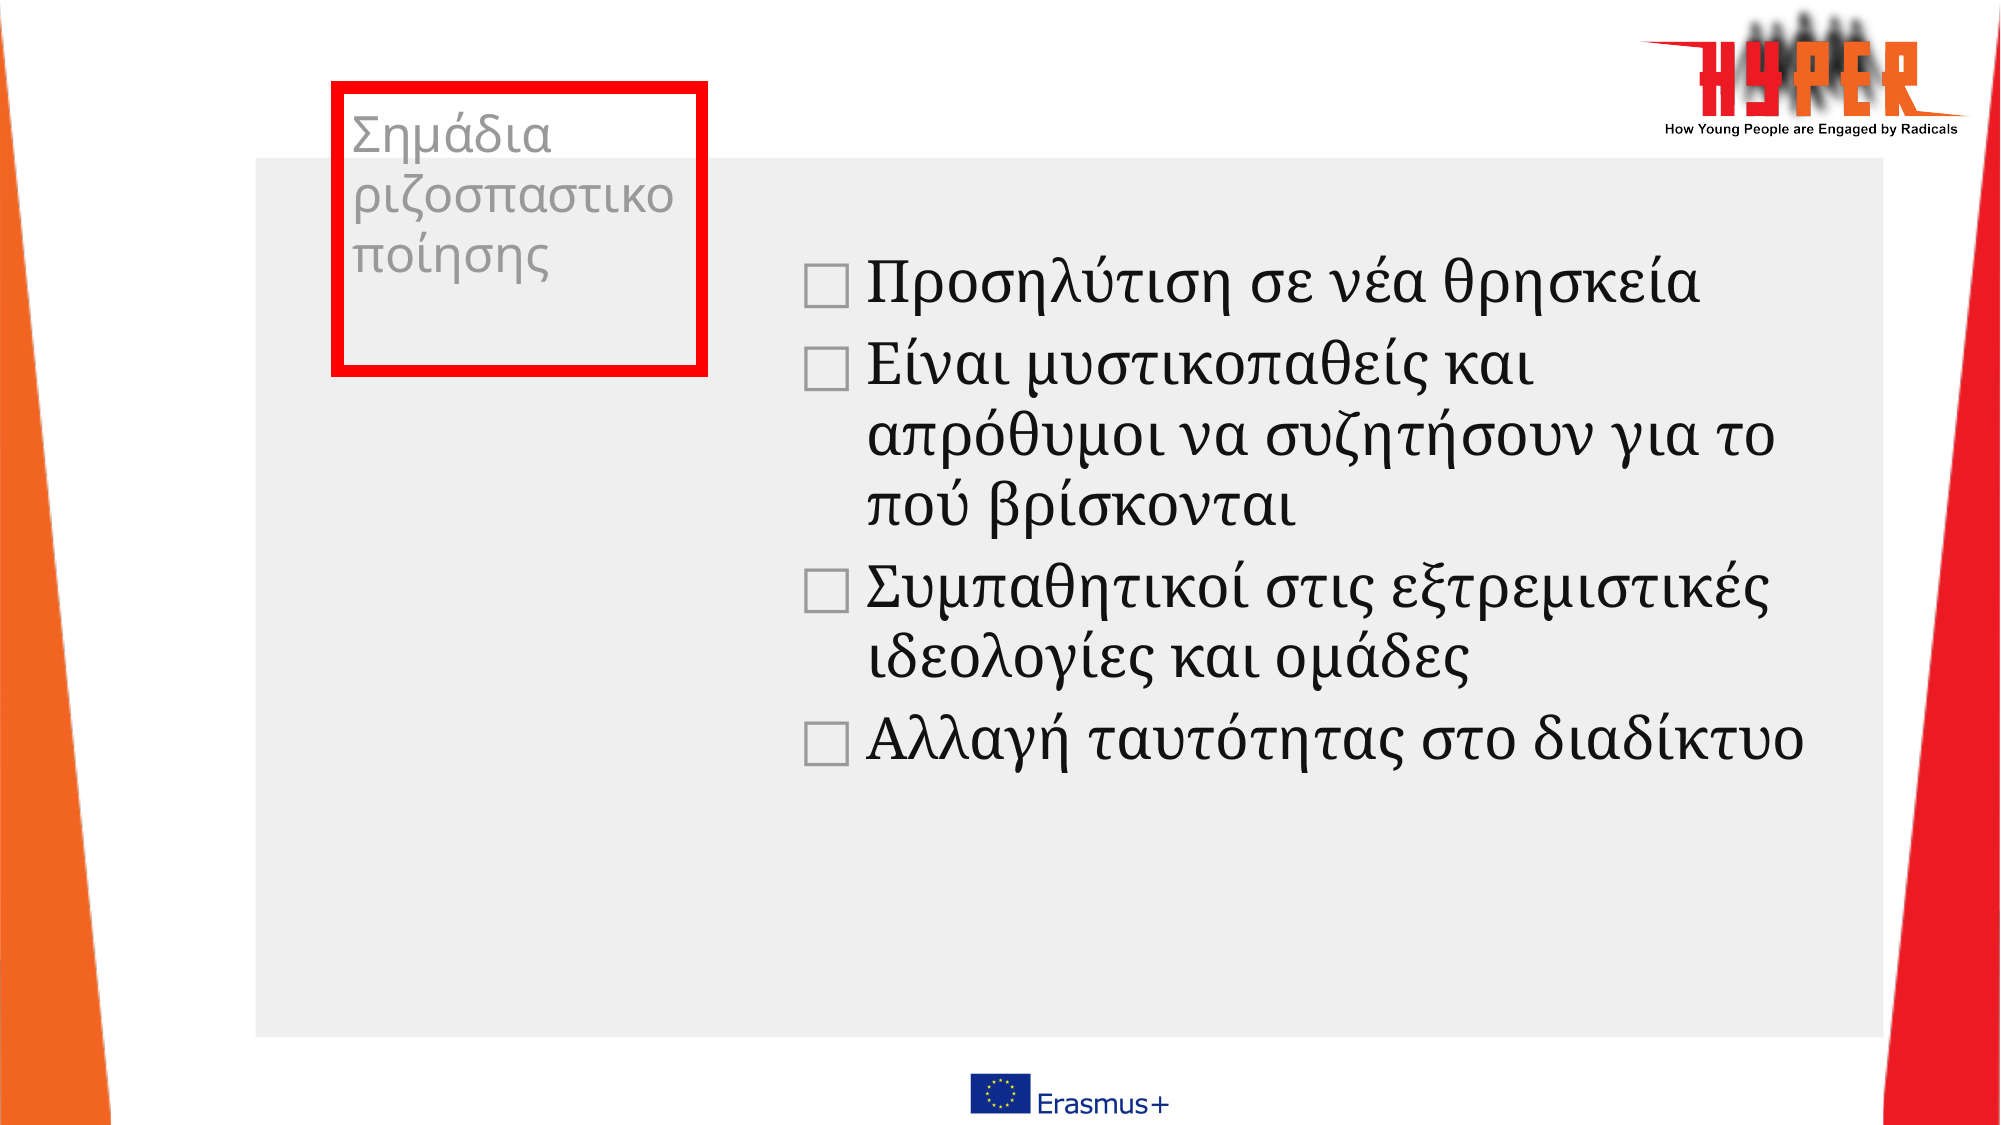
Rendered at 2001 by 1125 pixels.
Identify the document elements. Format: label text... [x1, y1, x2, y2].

list Προσηλύτιση σε νέα θρησκεία Είναι μυστικοπαθείς και απρόθυμοι να συζητήσουν για το πού βρίσκονται Συμπαθητικοί στις εξτρεμιστικές ιδεολογίες και ομάδες Αλλαγή ταυτότητας στο διαδίκτυο [776, 229, 1826, 888]
title Σημάδια ριζοσπαστικοποίησης [331, 81, 708, 377]
picture [1638, 1, 1972, 148]
picture [959, 1062, 1180, 1125]
